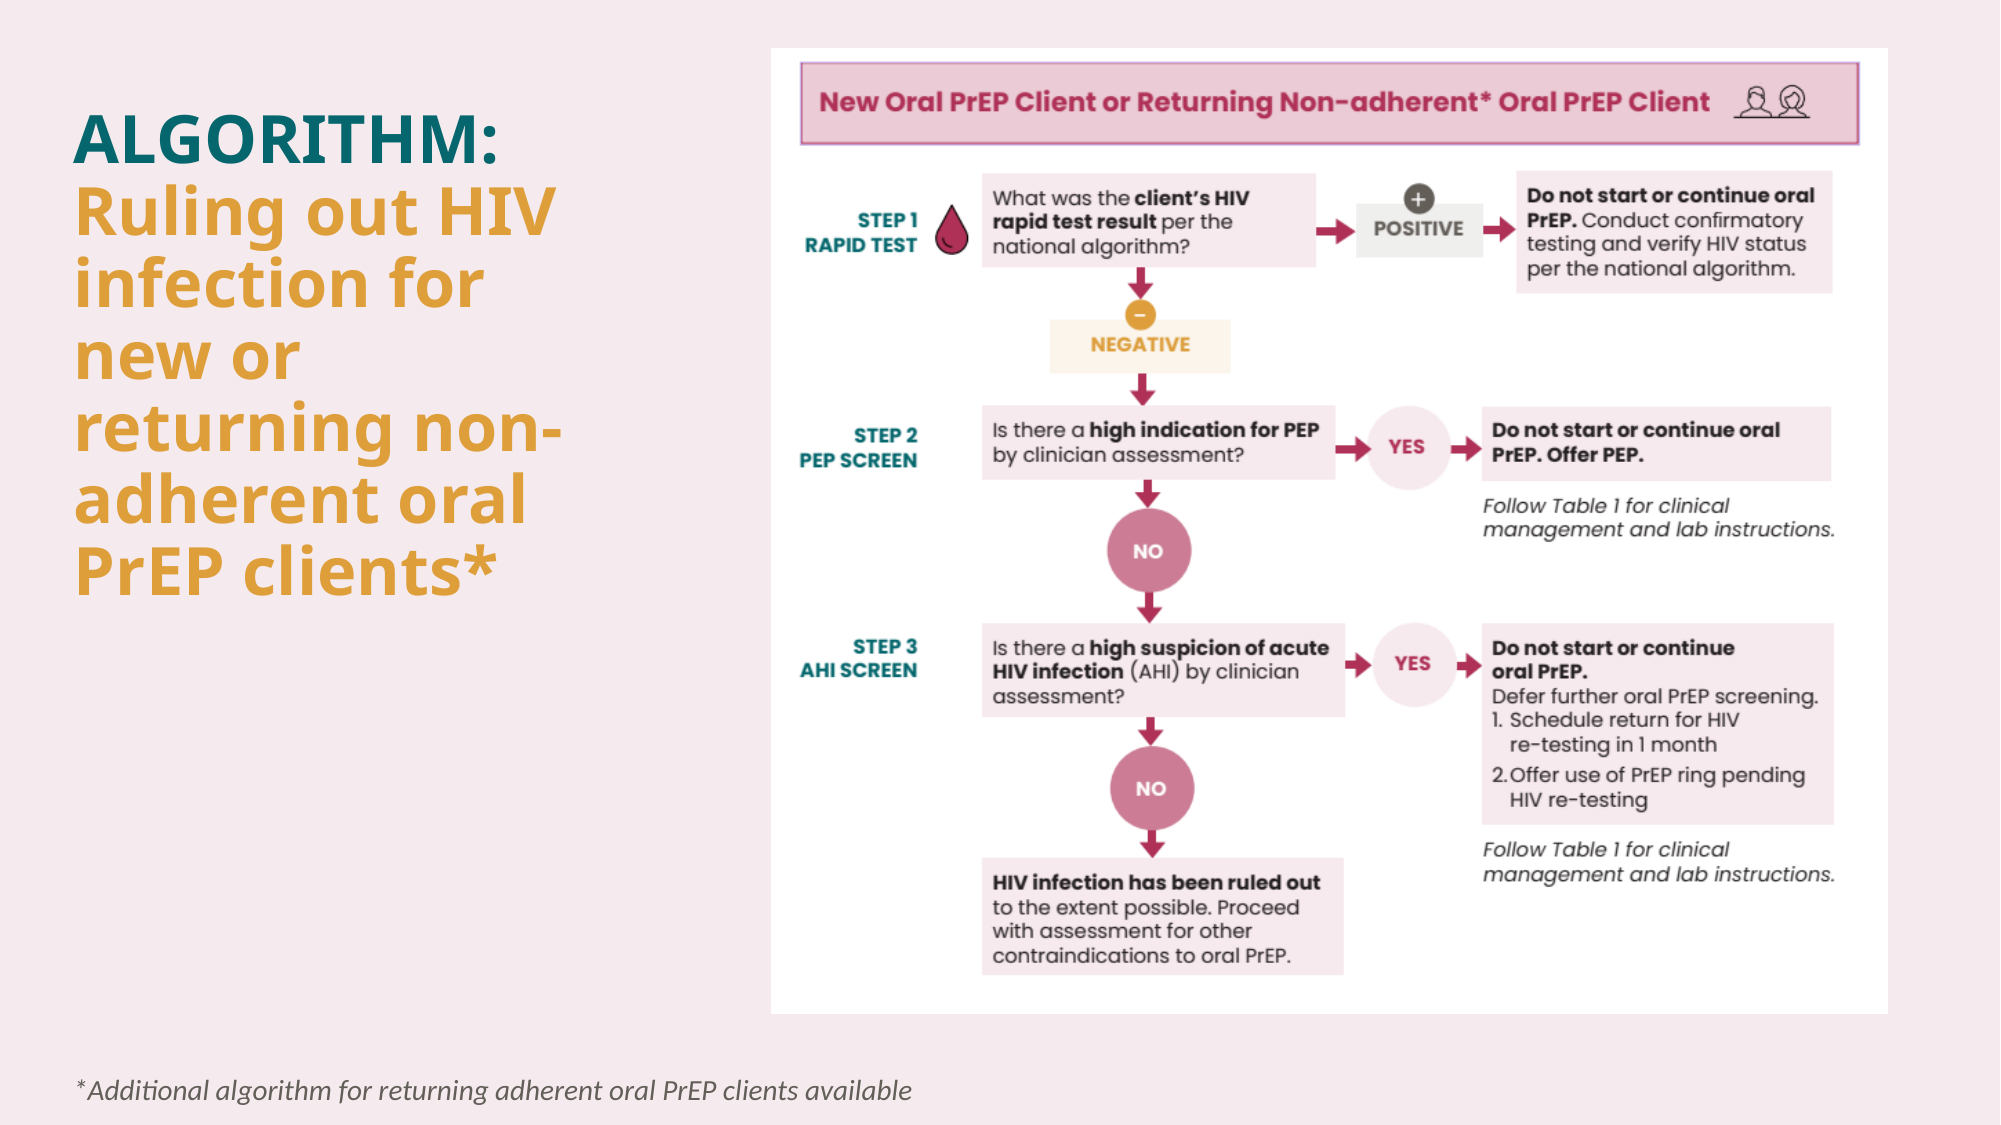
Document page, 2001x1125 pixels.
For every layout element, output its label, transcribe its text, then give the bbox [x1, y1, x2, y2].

text_box *Additional algorithm for returning adherent oral PrEP clients available [58, 1064, 929, 1115]
title ALGORITHM: Ruling out HIV infection for new or returning non-adherent oral PrEP clients* [0, 133, 588, 583]
picture [771, 48, 1888, 1014]
